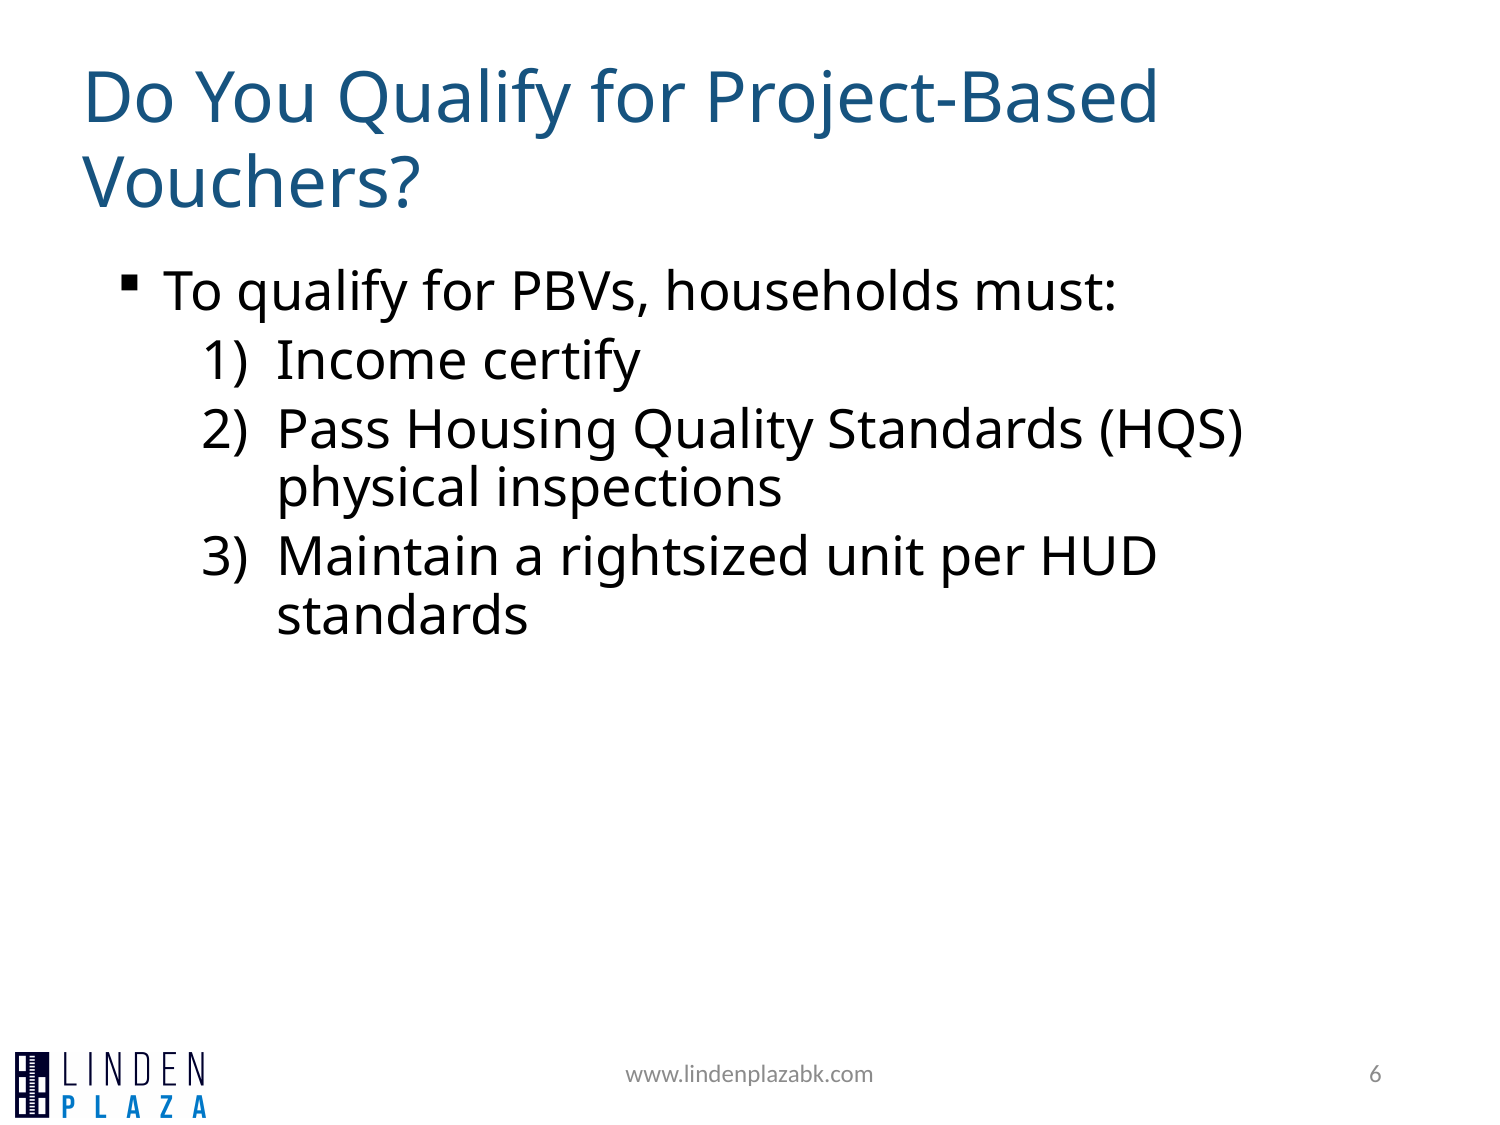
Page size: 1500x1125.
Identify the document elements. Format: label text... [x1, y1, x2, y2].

slide_number 6 [1059, 1042, 1397, 1103]
footer www.lindenplazabk.com [496, 1042, 1004, 1103]
picture [15, 1052, 206, 1118]
list To qualify for PBVs, households must: Income certify Pass Housing Quality Standards (HQS) physical inspections Maintain a rightsized unit per HUD standards [73, 256, 1288, 952]
text_box Do You Qualify for Project-Based Vouchers? [67, 44, 1433, 230]
